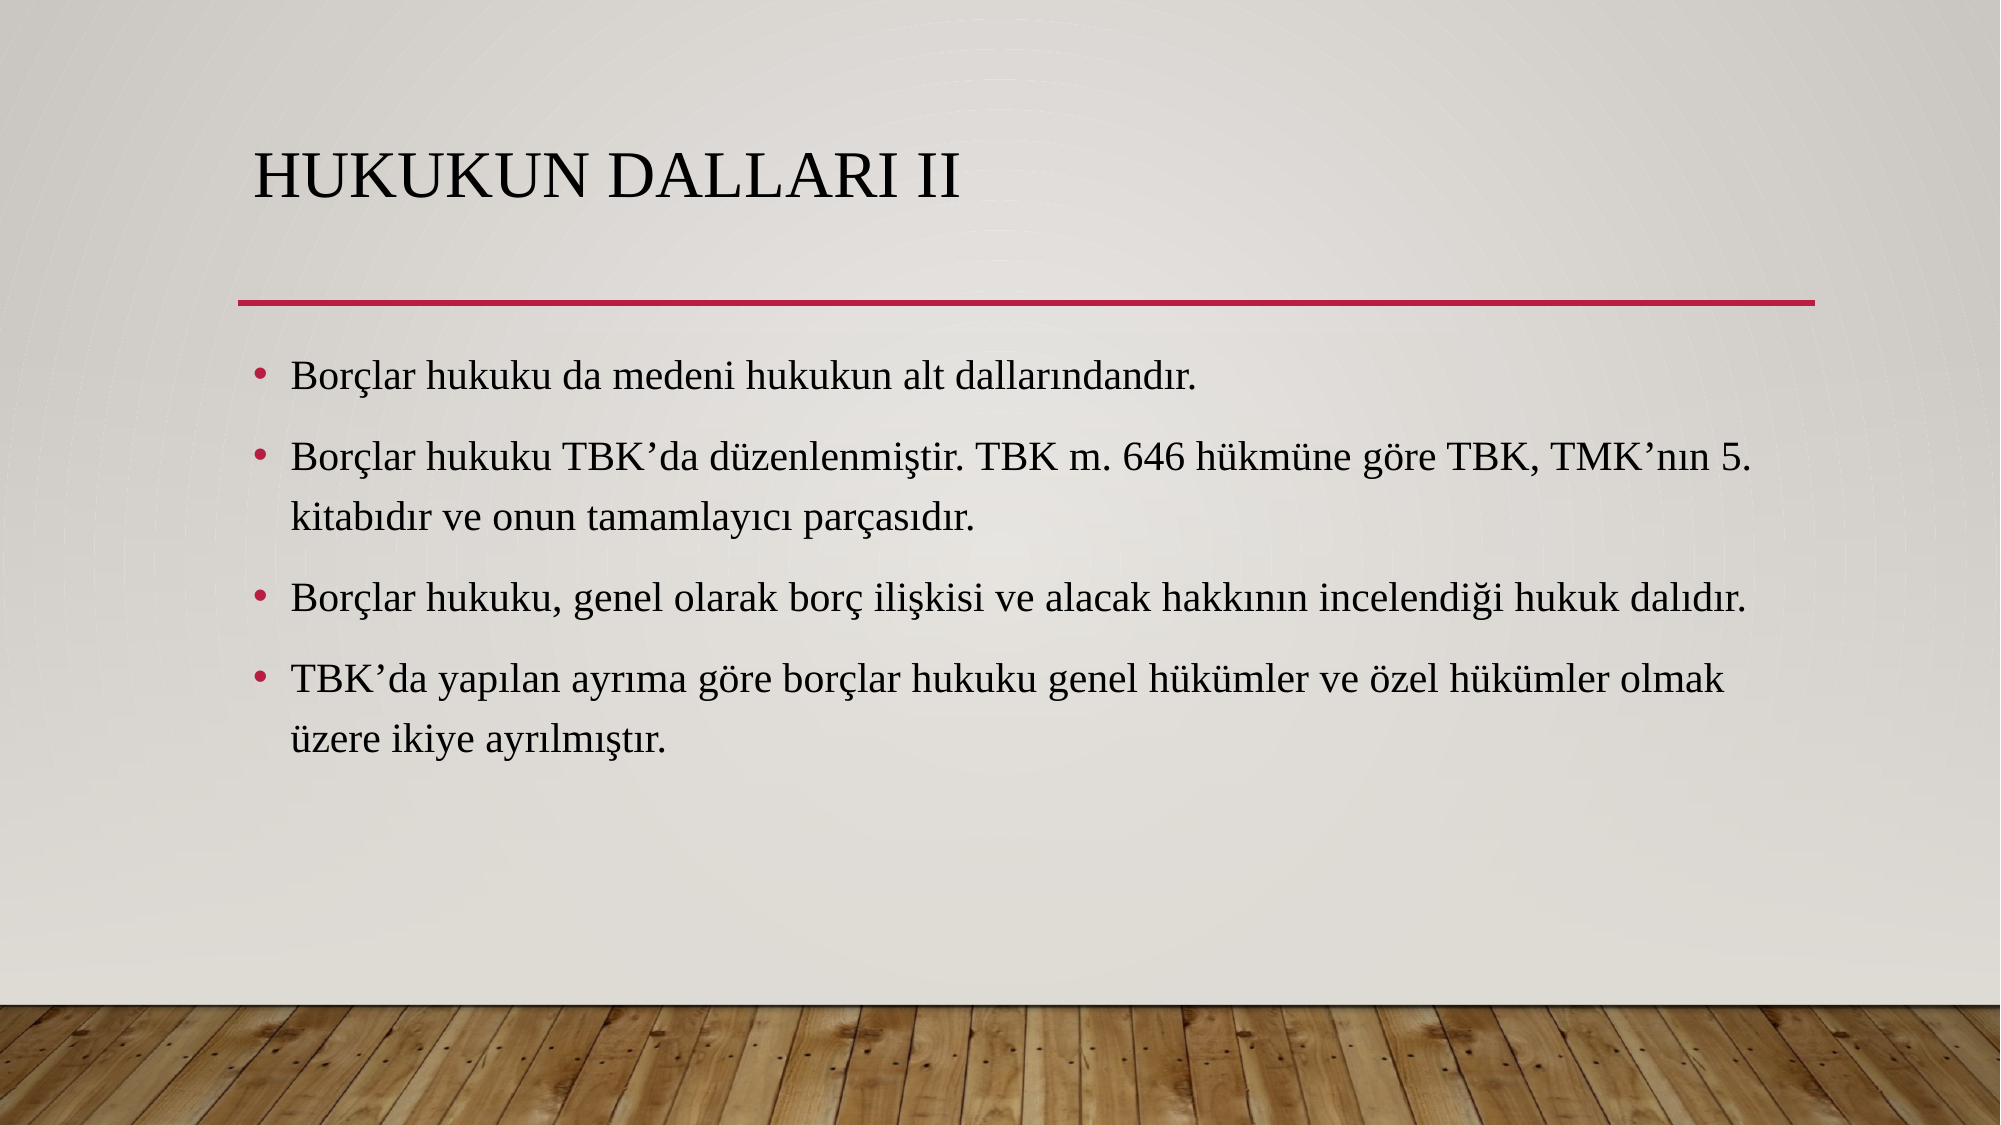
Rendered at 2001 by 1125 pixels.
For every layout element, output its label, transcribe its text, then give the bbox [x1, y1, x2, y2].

picture [0, 1005, 2000, 1125]
list Borçlar hukuku da medeni hukukun alt dallarındandır. Borçlar hukuku TBK’da düzenlenmiştir. TBK m. 646 hükmüne göre TBK, TMK’nın 5. kitabıdır ve onun tamamlayıcı parçasıdır. Borçlar hukuku, genel olarak borç ilişkisi ve alacak hakkının incelendiği hukuk dalıdır. TBK’da yapılan ayrıma göre borçlar hukuku genel hükümler ve özel hükümler olmak üzere ikiye ayrılmıştır. [238, 330, 1814, 897]
title Hukukun Dalları II [238, 131, 1814, 305]
